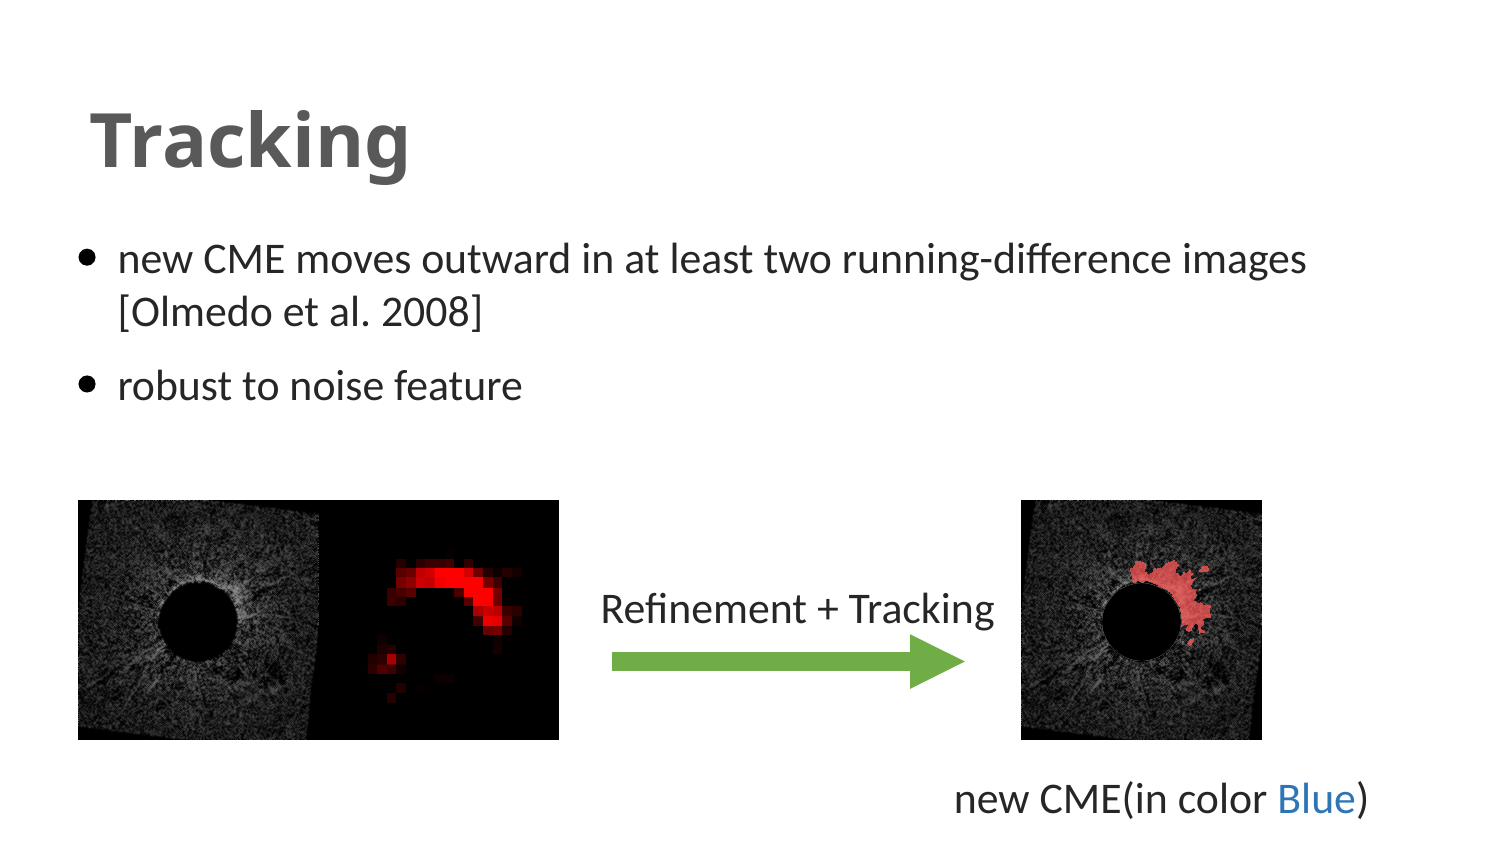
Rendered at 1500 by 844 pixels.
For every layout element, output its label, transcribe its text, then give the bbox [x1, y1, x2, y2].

text_box Tracking [74, 84, 1426, 280]
picture [1021, 499, 1262, 740]
text_box new CME moves outward in at least two running-difference images [Olmedo et al. 2008] [102, 222, 1398, 395]
text_box [77, 374, 97, 394]
picture [78, 499, 559, 740]
text_box robust to noise feature [102, 395, 1397, 470]
text_box Refinement + Tracking [585, 572, 1010, 640]
text_box [77, 247, 97, 267]
text_box new CME(in color Blue) [939, 762, 1385, 830]
